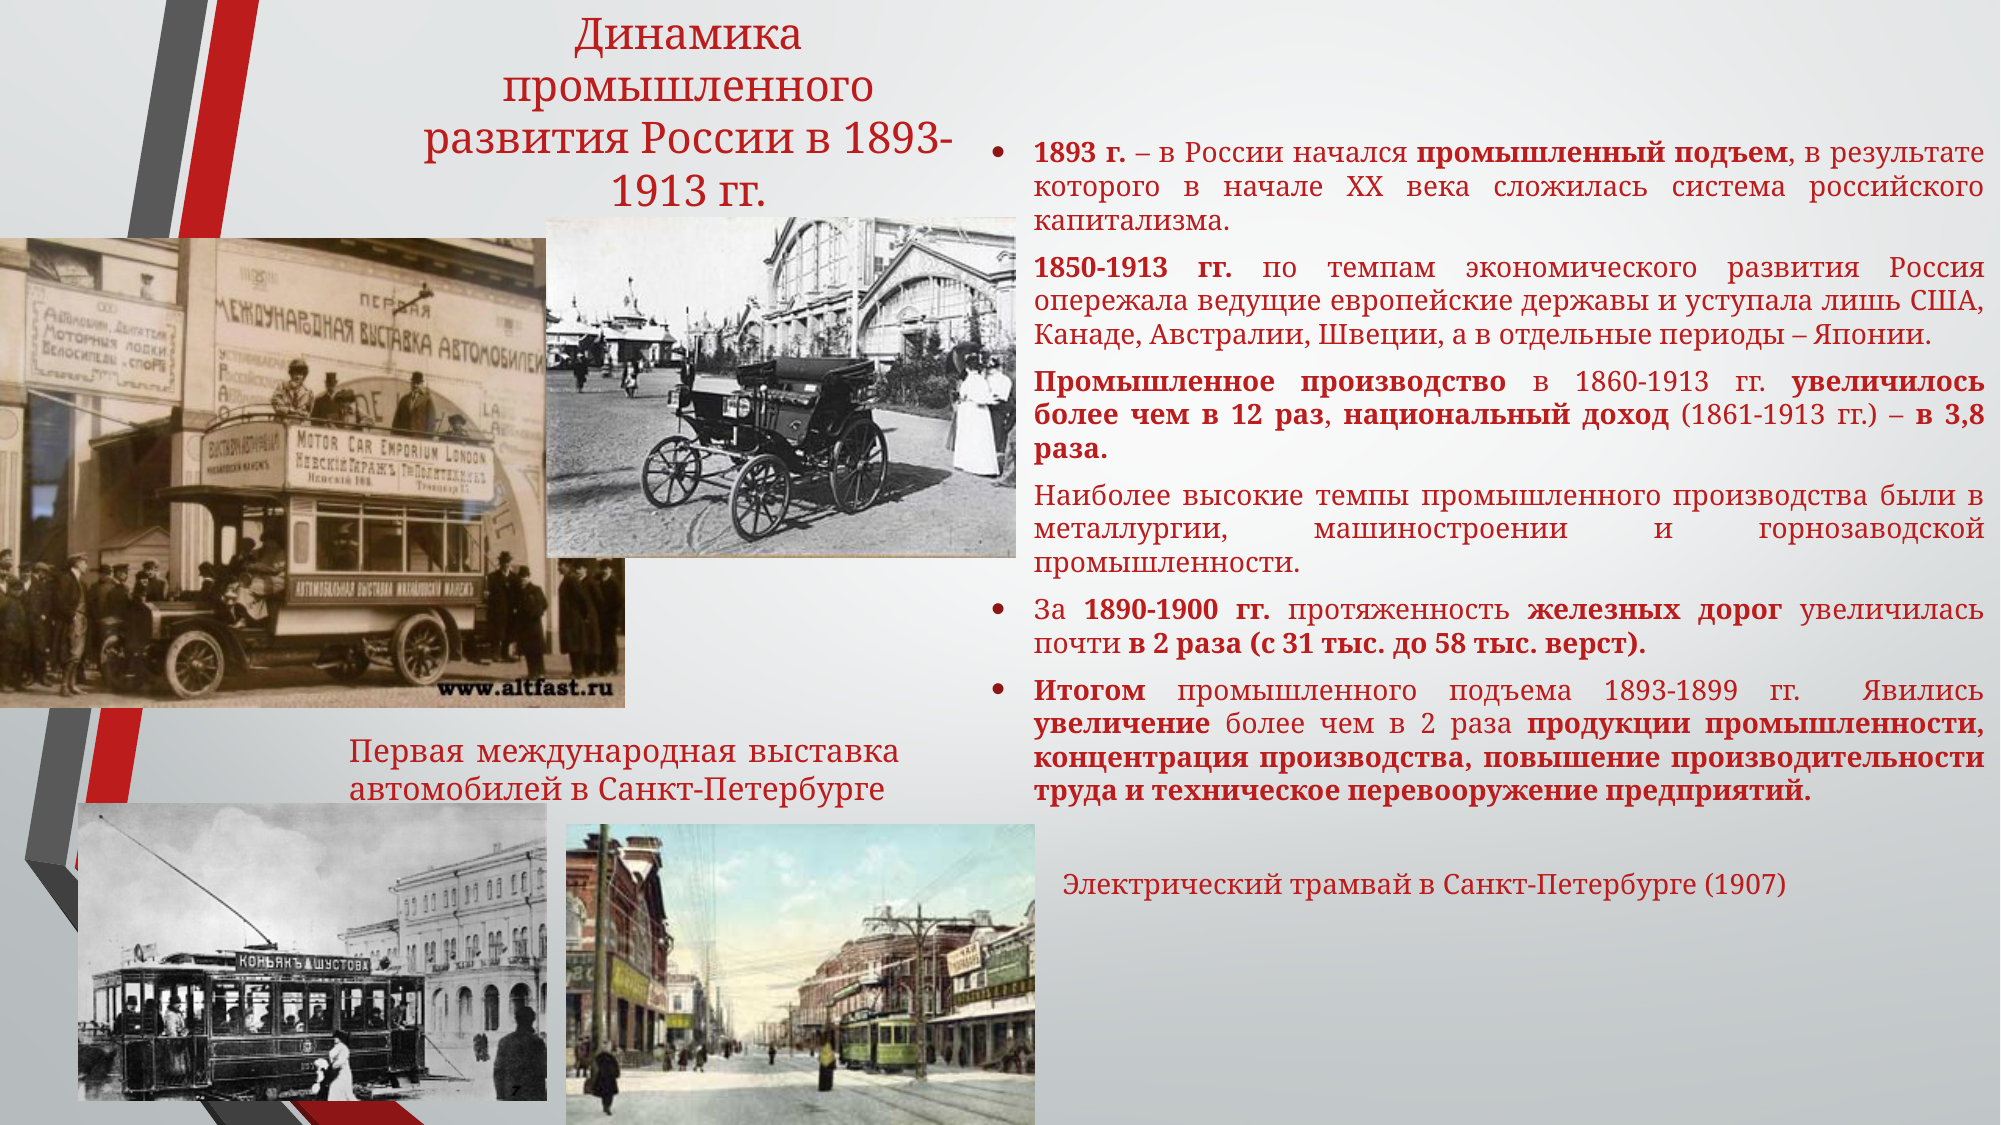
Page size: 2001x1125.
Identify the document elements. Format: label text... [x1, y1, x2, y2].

title Динамика промышленного развития России в 1893-1913 гг. [397, 0, 980, 223]
picture [565, 824, 1036, 1125]
list Первая международная выставка автомобилей в Санкт-Петербурге [333, 631, 917, 932]
picture [77, 803, 548, 1101]
picture [0, 216, 1016, 708]
list 1893 г. – в России начался промышленный подъем, в результате которого в начале ХХ века сложилась система российского капитализма. 1850-1913 гг. по темпам экономического развития Россия опережала ведущие европейские державы и уступала лишь США, Канаде, Австралии, Швеции, а в отдельные периоды – Японии. Промышленное производство в 1860-1913 гг. увеличилось более чем в 12 раз, национальный доход (1861-1913 гг.) – в 3,8 раза. Наиболее высокие темпы промышленного производства были в металлургии, машиностроении и горнозаводской промышленности. За 1890-1900 гг. протяженность железных дорог увеличилась почти в 2 раза (с 31 тыс. до 58 тыс. верст). Итогом промышленного подъема 1893-1899 гг. Явились увеличение более чем в 2 раза продукции промышленности, концентрация производства, повышение производительности труда и техническое перевооружение предприятий. Электрический трамвай в Санкт-Петербурге (1907) [976, 99, 2000, 937]
